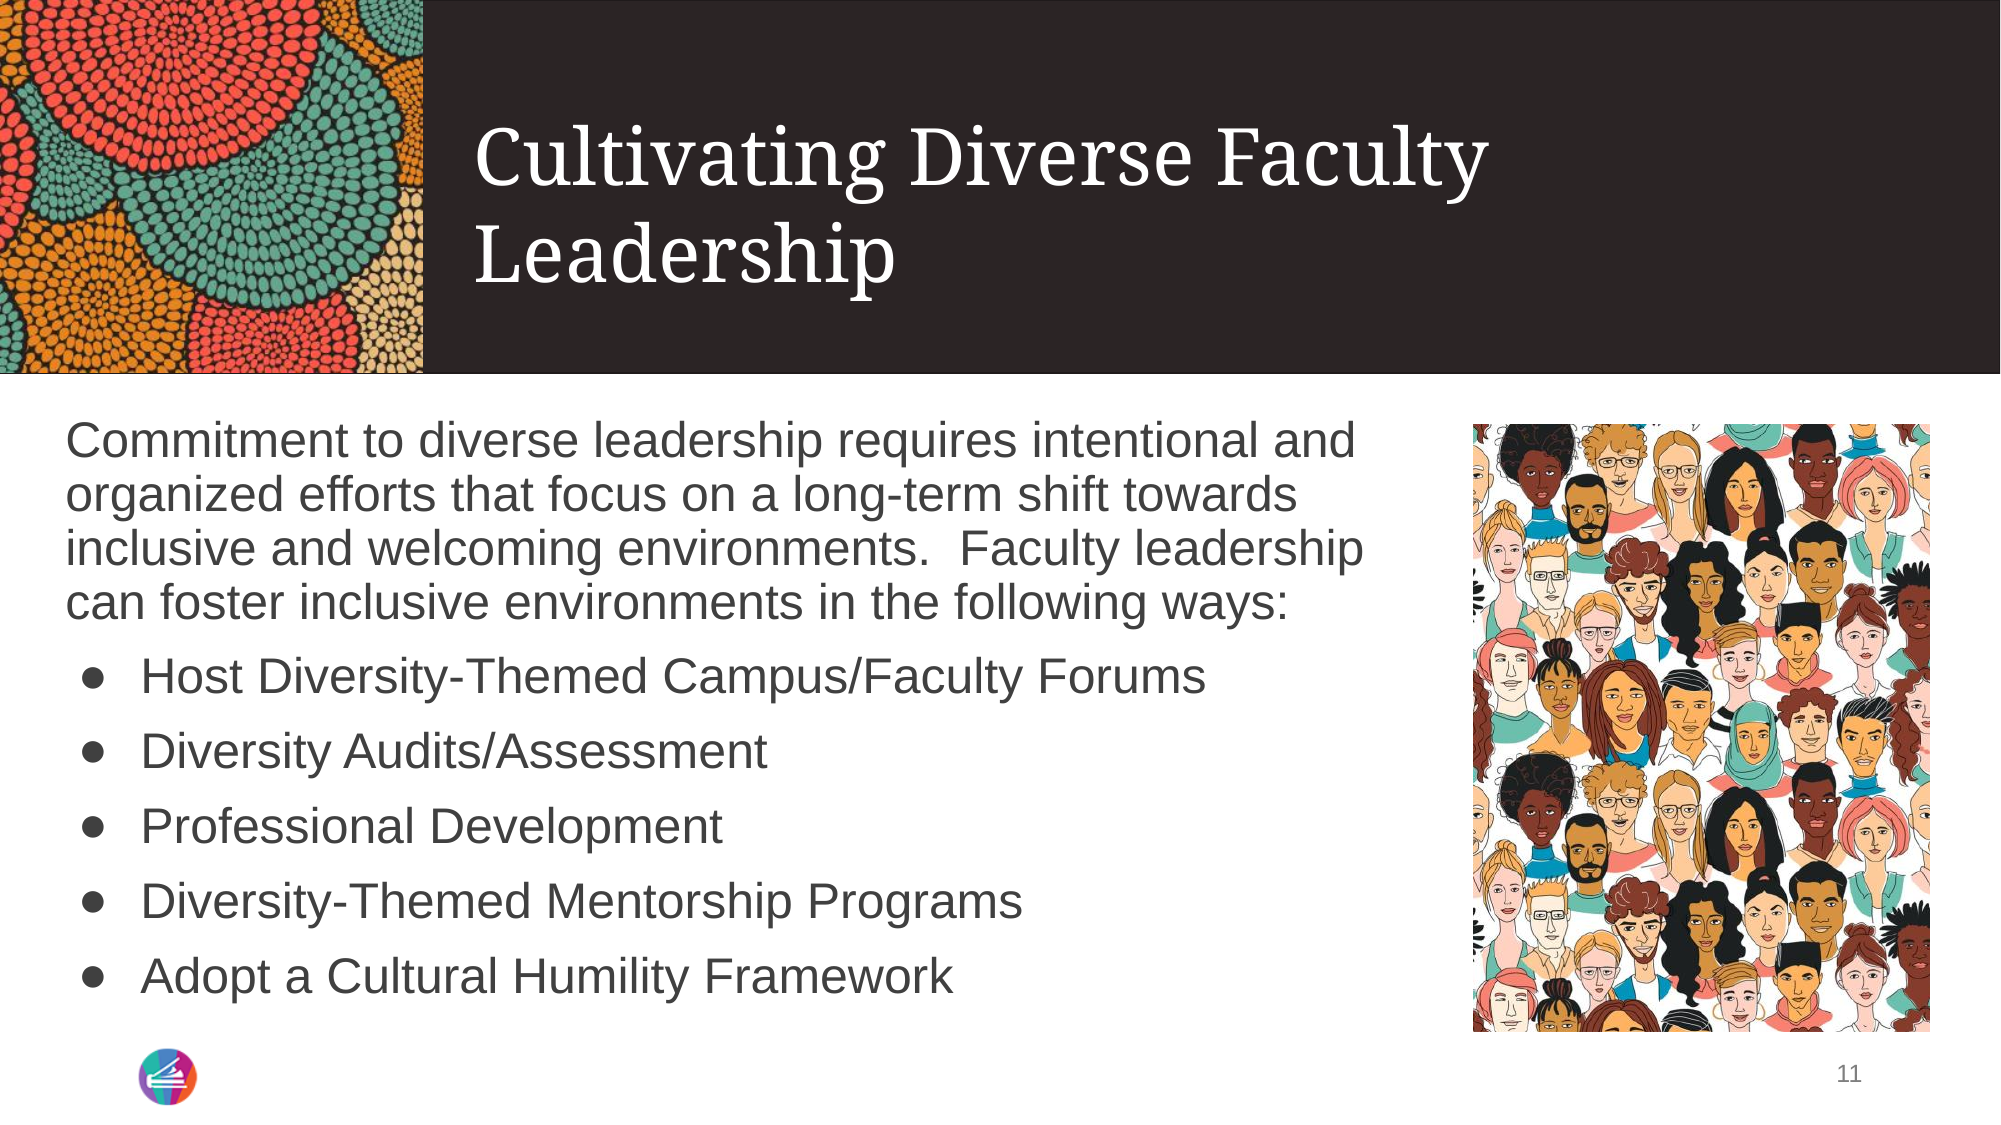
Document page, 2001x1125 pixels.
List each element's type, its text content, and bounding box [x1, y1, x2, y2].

picture [136, 1060, 199, 1108]
list Commitment to diverse leadership requires intentional and organized efforts that focus on a long-term shift towards inclusive and welcoming environments. Faculty leadership can foster inclusive environments in the following ways: Host Diversity-Themed Campus/Faculty Forums Diversity Audits/Assessment Professional Development Diversity-Themed Mentorship Programs Adopt a Cultural Humility Framework [50, 406, 1474, 1060]
slide_number ‹#› [1712, 1042, 1863, 1103]
picture [0, 0, 423, 373]
picture [1473, 424, 1930, 1033]
title Cultivating Diverse Faculty Leadership [458, 66, 1863, 343]
